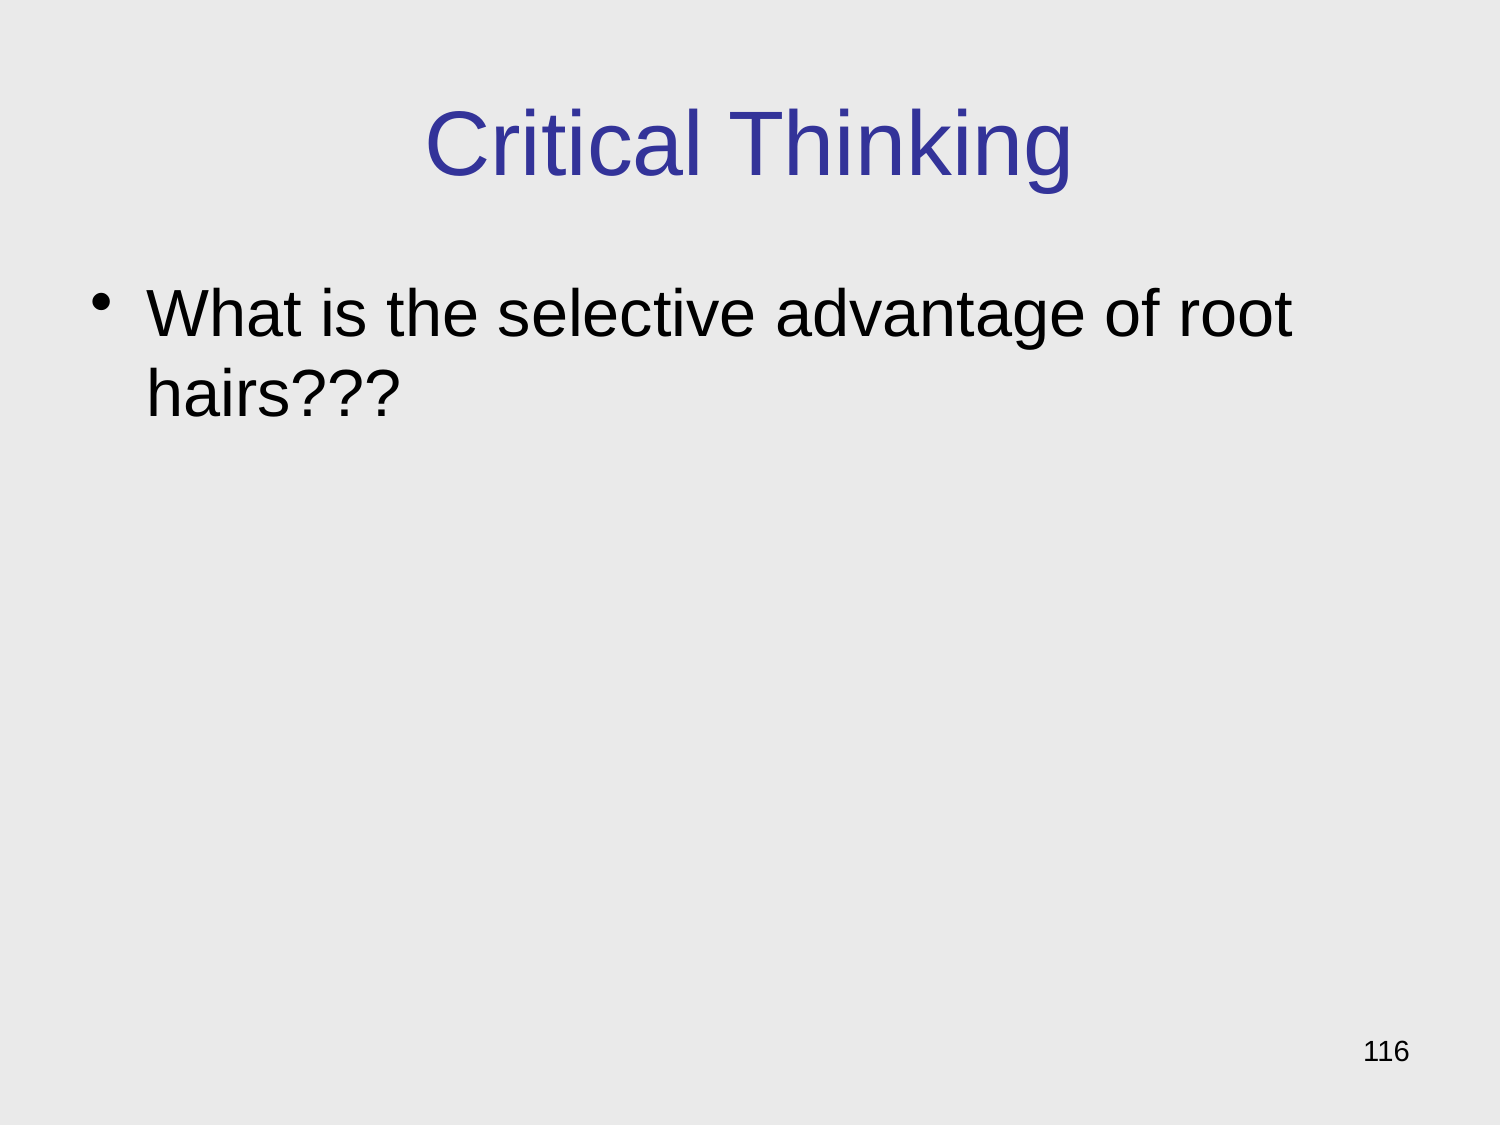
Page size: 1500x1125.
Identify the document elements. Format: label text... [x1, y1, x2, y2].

list What is the selective advantage of root hairs??? [75, 262, 1425, 1005]
title Critical Thinking [75, 45, 1425, 233]
slide_number 116 [1074, 1024, 1425, 1103]
